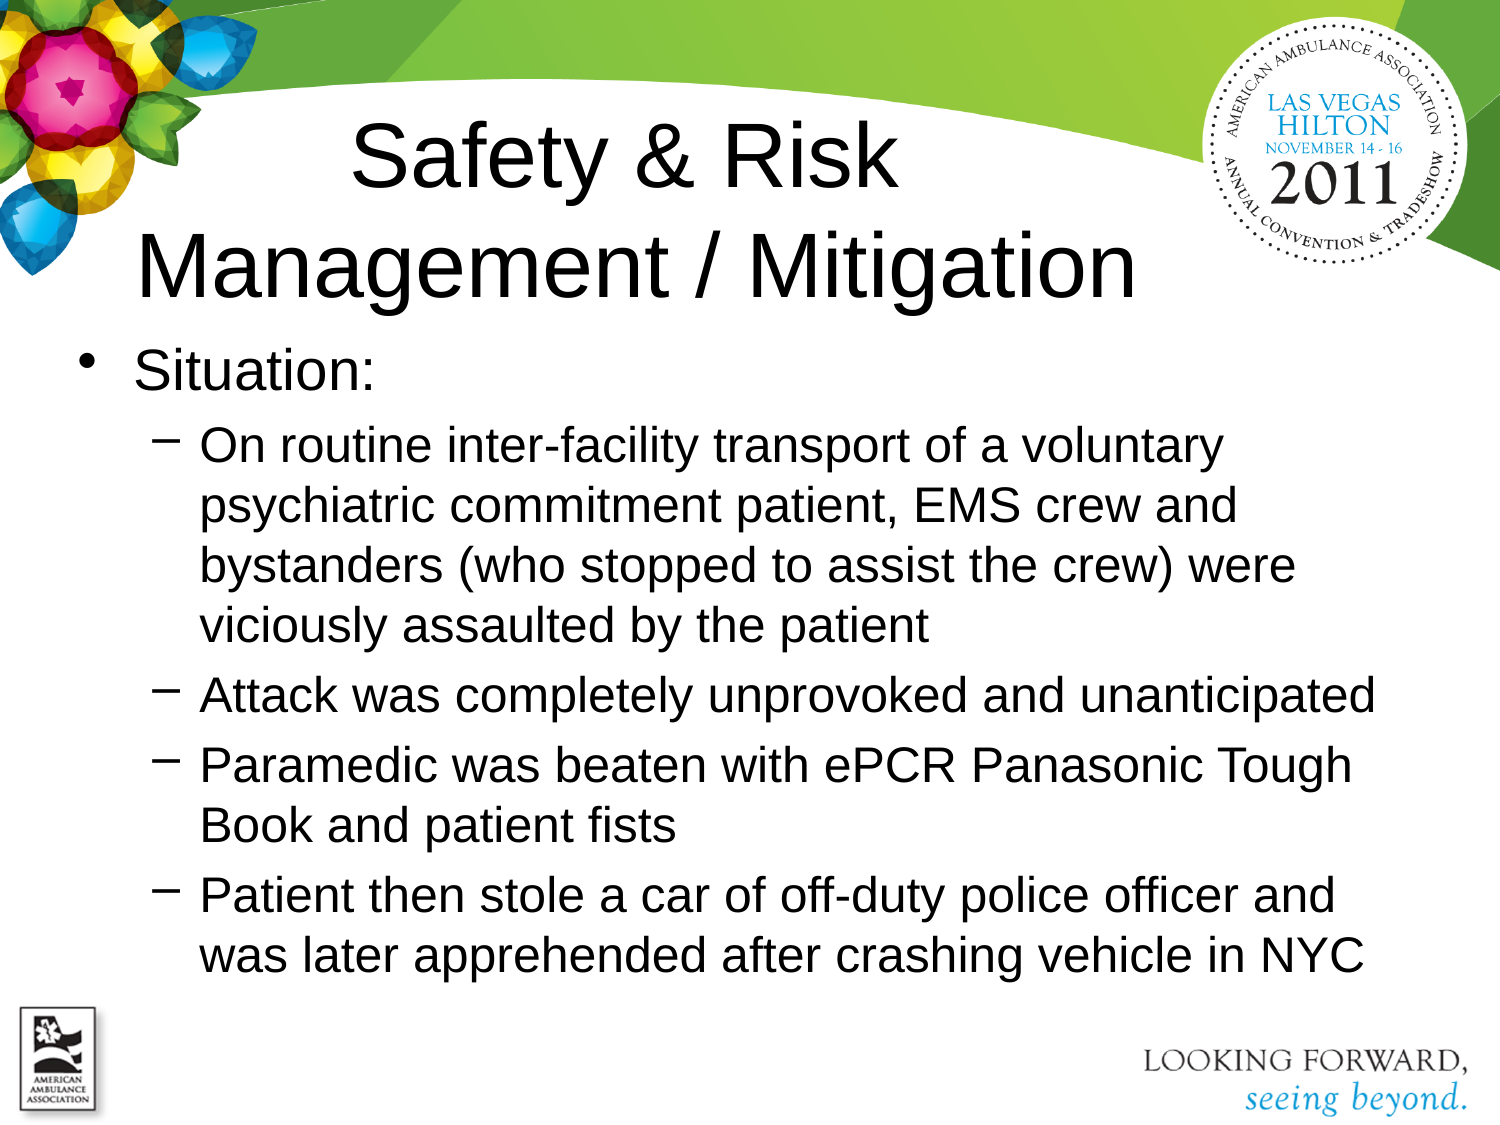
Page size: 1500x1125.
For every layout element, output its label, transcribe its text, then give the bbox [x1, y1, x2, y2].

title Safety & Risk Management / Mitigation [0, 112, 1313, 301]
picture [0, 0, 1500, 1125]
list Situation: On routine inter-facility transport of a voluntary psychiatric commitment patient, EMS crew and bystanders (who stopped to assist the crew) were viciously assaulted by the patient Attack was completely unprovoked and unanticipated Paramedic was beaten with ePCR Panasonic Tough Book and patient fists Patient then stole a car of off-duty police officer and was later apprehended after crashing vehicle in NYC [62, 324, 1426, 1001]
